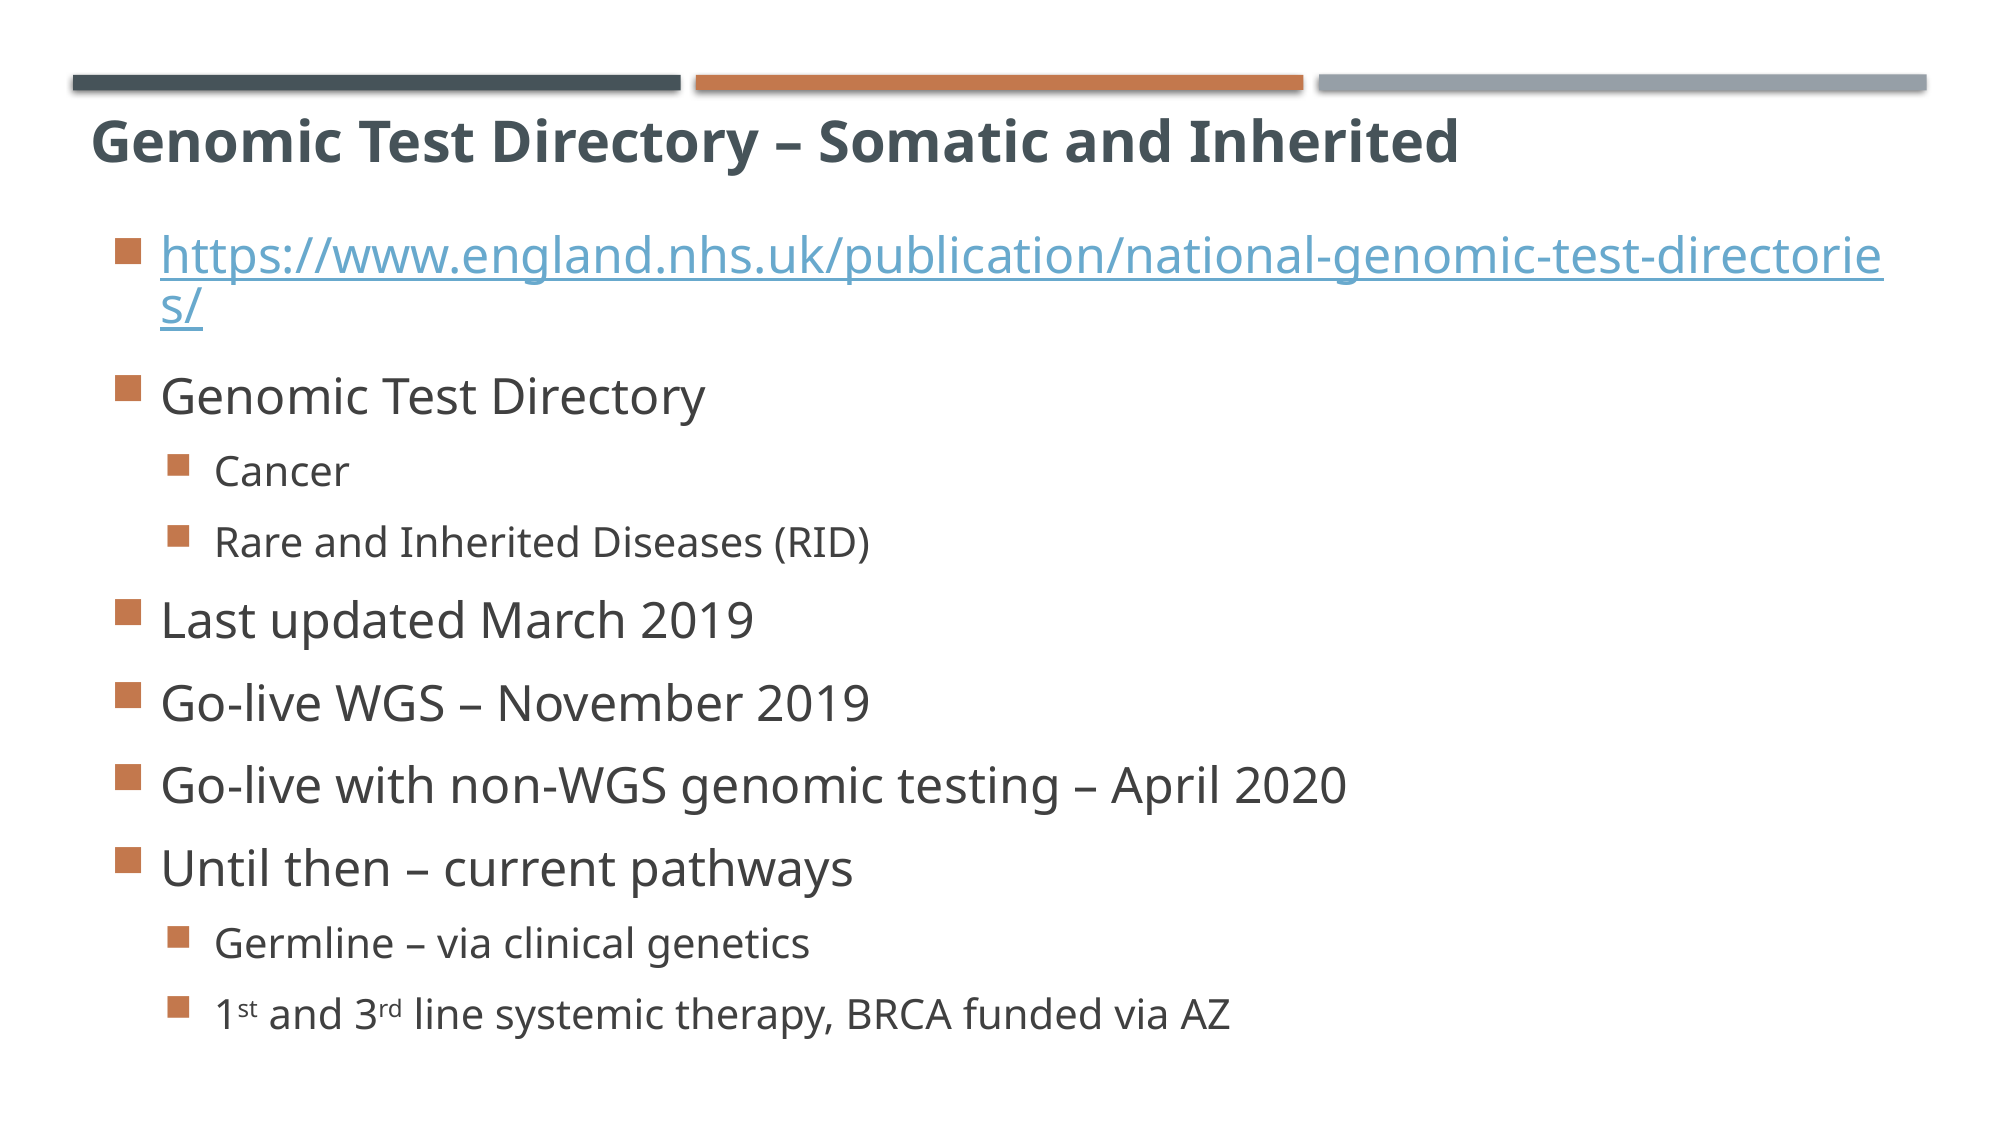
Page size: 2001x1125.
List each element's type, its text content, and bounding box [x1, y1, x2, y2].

title Genomic Test Directory – Somatic and Inherited [75, 93, 1927, 188]
list https://www.england.nhs.uk/publication/national-genomic-test-directories/ Genomic Test Directory Cancer Rare and Inherited Diseases (RID) Last updated March 2019 Go-live WGS – November 2019 Go-live with non-WGS genomic testing – April 2020 Until then – current pathways Germline – via clinical genetics 1st and 3rd line systemic therapy, BRCA funded via AZ [95, 181, 1905, 1031]
